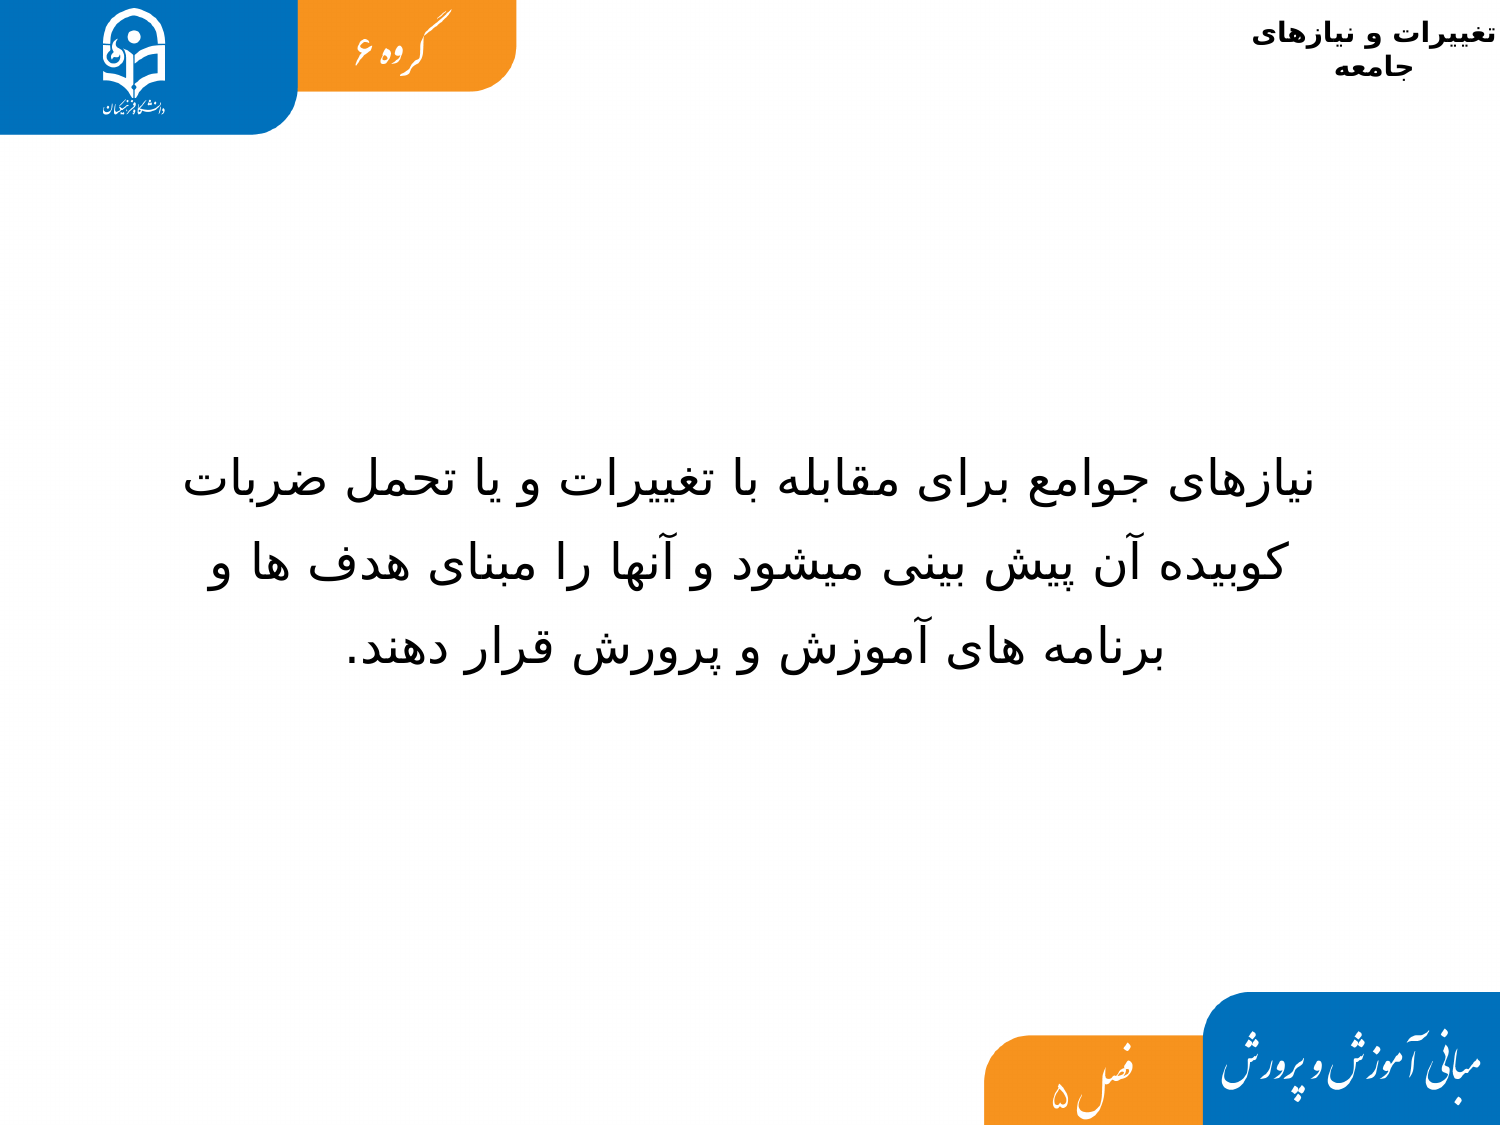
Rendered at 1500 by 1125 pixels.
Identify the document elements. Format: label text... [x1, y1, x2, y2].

picture [0, 0, 1500, 1125]
text_box نیازهای جوامع برای مقابله با تغییرات و یا تحمل ضربات کوبیده آن پیش بینی میشود و آنها را مبنای هدف ها و برنامه های آموزش و پرورش قرار دهند. [146, 343, 1354, 831]
text_box تغییرات و نیازهای جامعه [1199, 7, 1500, 90]
